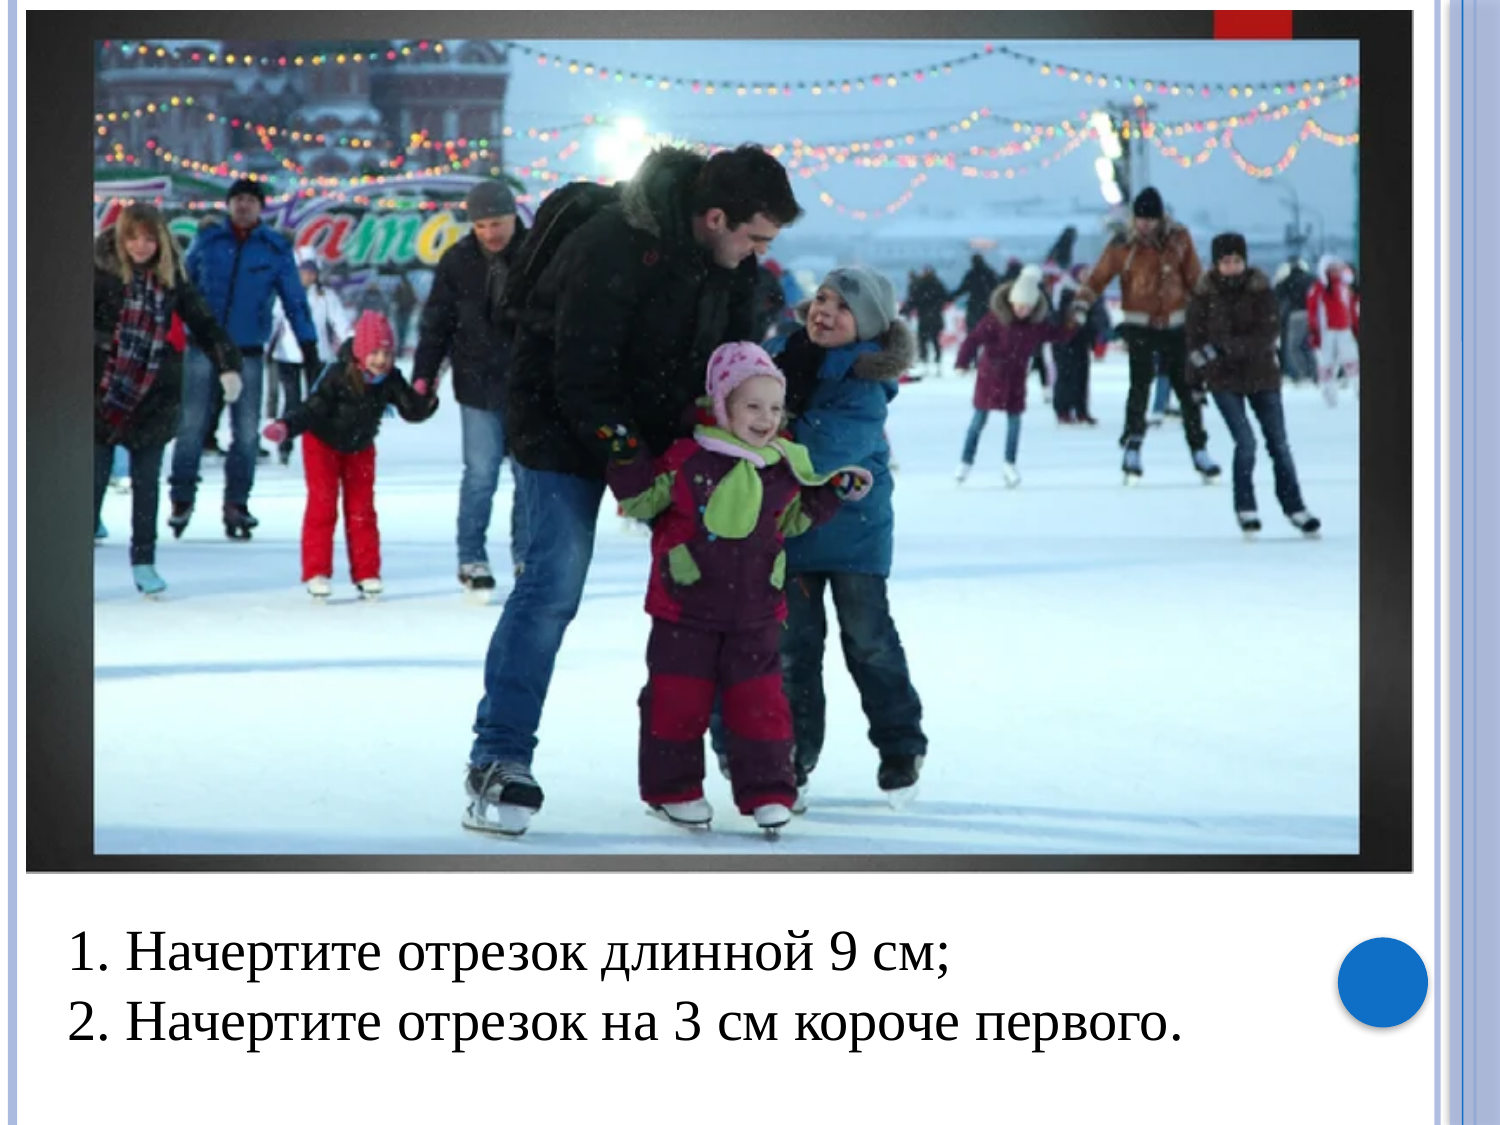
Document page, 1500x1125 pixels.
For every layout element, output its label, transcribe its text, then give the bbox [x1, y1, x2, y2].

picture [26, 10, 1414, 874]
text_box 1. Начертите отрезок длинной 9 см; 2. Начертите отрезок на 3 см короче первого. [53, 905, 1294, 1060]
